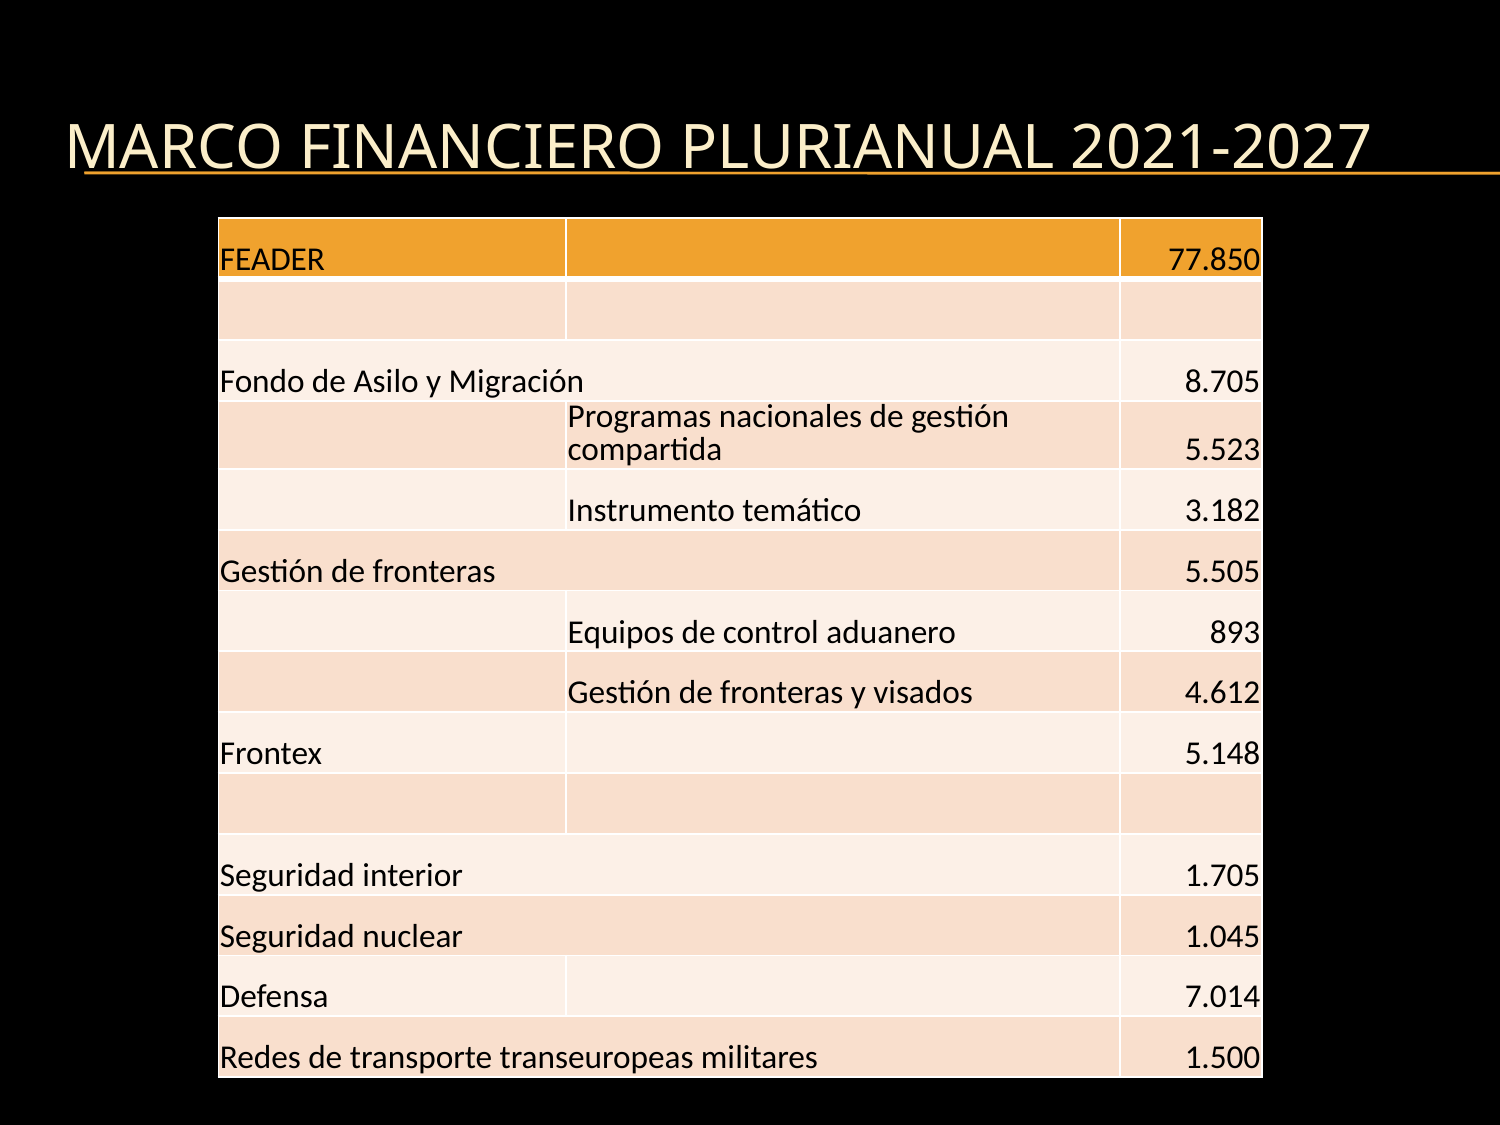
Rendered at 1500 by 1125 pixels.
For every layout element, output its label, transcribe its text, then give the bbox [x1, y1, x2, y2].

table_cell Redes de transporte transeuropeas militares [219, 1017, 1119, 1076]
table_cell [1121, 282, 1261, 339]
table_cell Defensa [219, 956, 565, 1015]
table_cell 5.505 [1121, 531, 1261, 590]
table_cell 5.148 [1121, 713, 1261, 772]
table_cell Fondo de Asilo y Migración [219, 341, 1119, 400]
table_cell [219, 591, 565, 650]
table_cell Gestión de fronteras y visados [567, 652, 1119, 711]
table_cell 1.045 [1121, 896, 1261, 955]
table_cell [219, 470, 565, 529]
table_cell [219, 402, 565, 468]
table_cell [219, 774, 565, 833]
table_cell 893 [1121, 591, 1261, 650]
table_cell [219, 652, 565, 711]
table_cell [219, 282, 565, 339]
table_cell 3.182 [1121, 470, 1261, 529]
table_cell Seguridad interior [219, 835, 1119, 894]
table_cell 1.500 [1121, 1017, 1261, 1076]
table_cell 8.705 [1121, 341, 1261, 400]
table_cell [1121, 774, 1261, 833]
table_header 77.850 [1121, 219, 1261, 276]
table_cell 4.612 [1121, 652, 1261, 711]
table_cell Equipos de control aduanero [567, 591, 1119, 650]
table_cell 7.014 [1121, 956, 1261, 1015]
table_cell 1.705 [1121, 835, 1261, 894]
table_cell Seguridad nuclear [219, 896, 1119, 955]
table_cell Instrumento temático [567, 470, 1119, 529]
table_cell 5.523 [1121, 402, 1261, 468]
table_header FEADER [219, 219, 565, 276]
table_cell Frontex [219, 713, 565, 772]
table_cell [567, 713, 1119, 772]
title Marco financiero plurianual 2021-2027 [49, 75, 1475, 213]
table_cell Programas nacionales de gestión compartida [567, 402, 1119, 468]
table_cell [567, 282, 1119, 339]
table_cell [567, 774, 1119, 833]
table_cell Gestión de fronteras [219, 531, 1119, 590]
table_cell [567, 956, 1119, 1015]
table_header [567, 219, 1119, 276]
